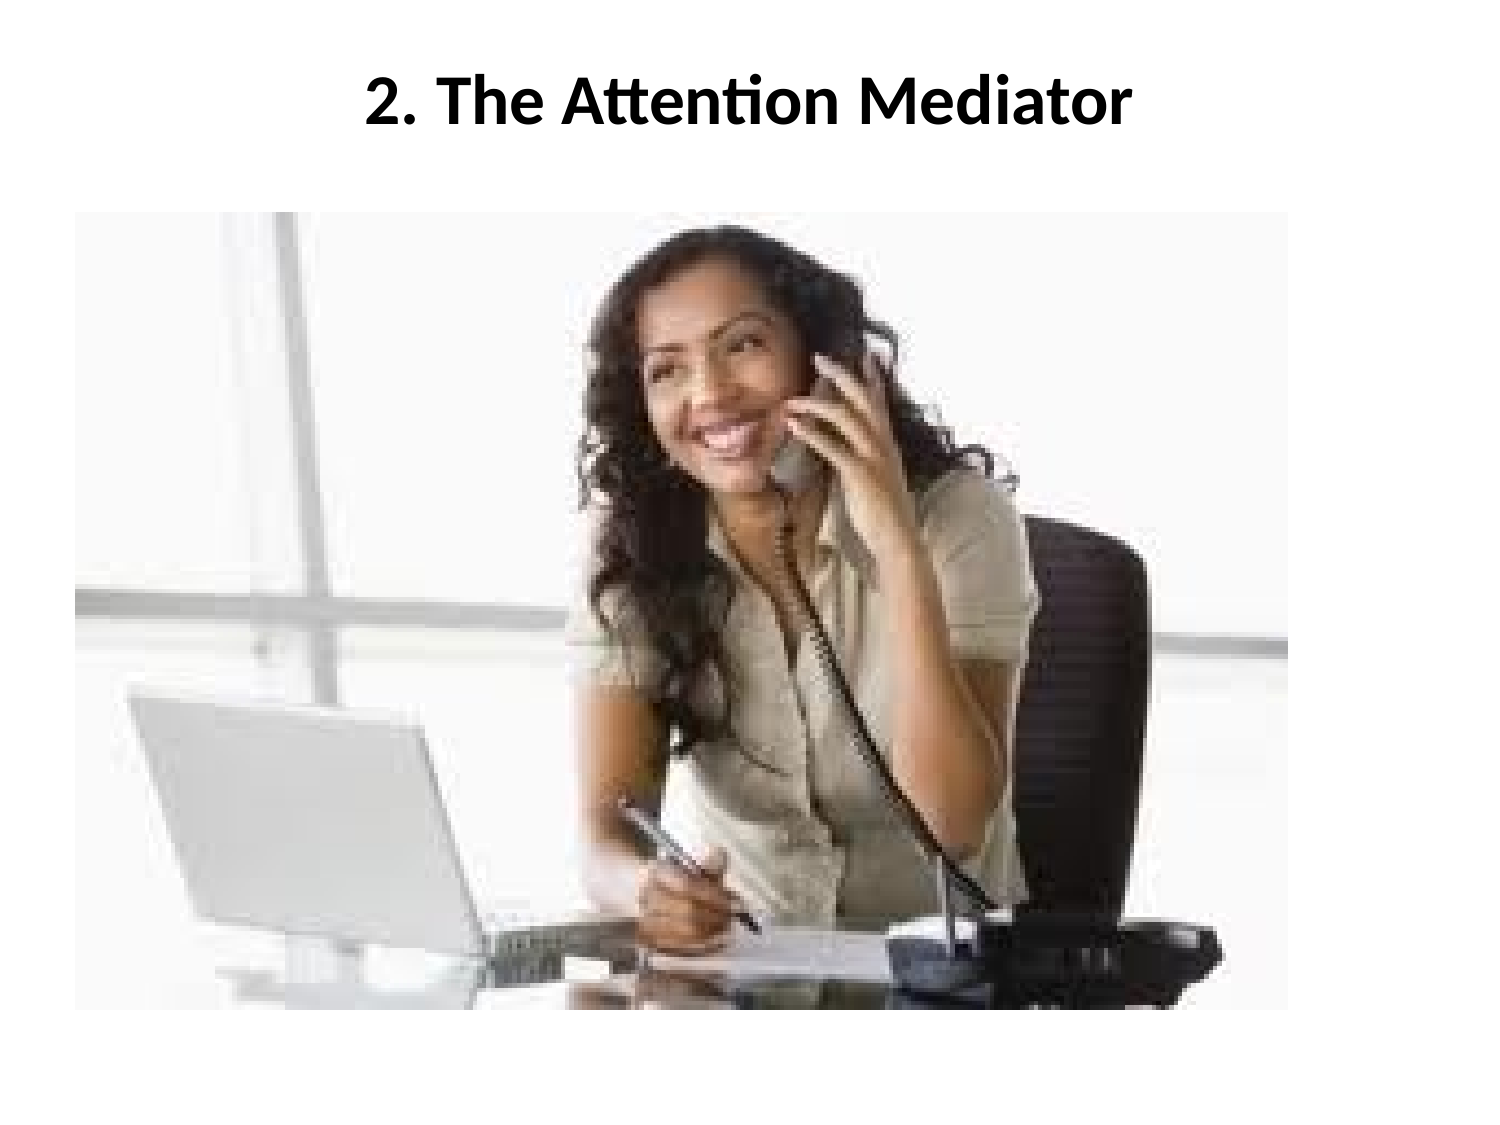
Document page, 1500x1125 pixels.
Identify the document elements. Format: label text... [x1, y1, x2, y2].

picture [74, 212, 1288, 1010]
title 2. The Attention Mediator [75, 45, 1425, 233]
